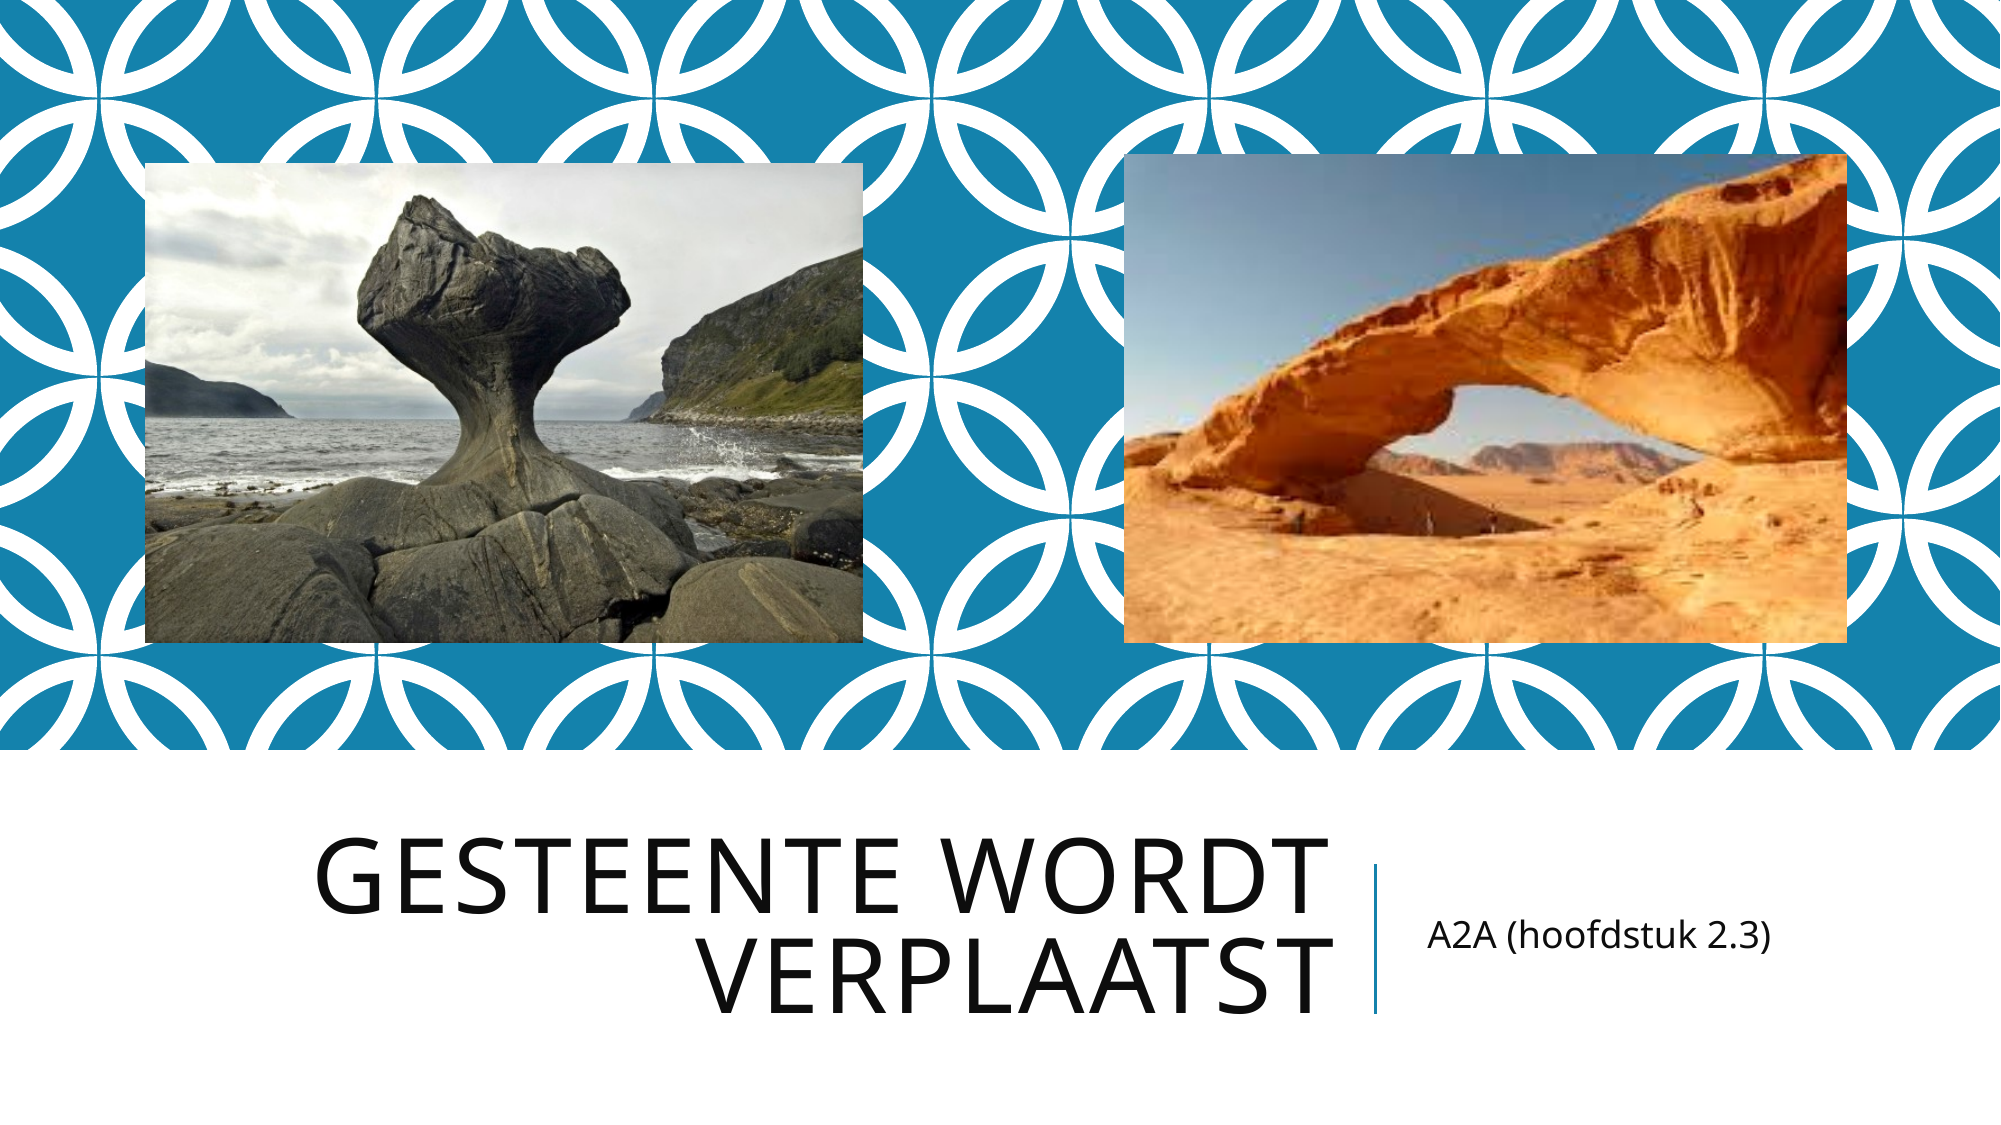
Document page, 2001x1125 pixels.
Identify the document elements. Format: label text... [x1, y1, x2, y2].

subtitle A2A (hoofdstuk 2.3) [1412, 813, 1938, 1054]
picture [145, 163, 863, 643]
title Gesteente wordt verplaatst [75, 813, 1350, 1054]
picture [1123, 154, 1847, 643]
